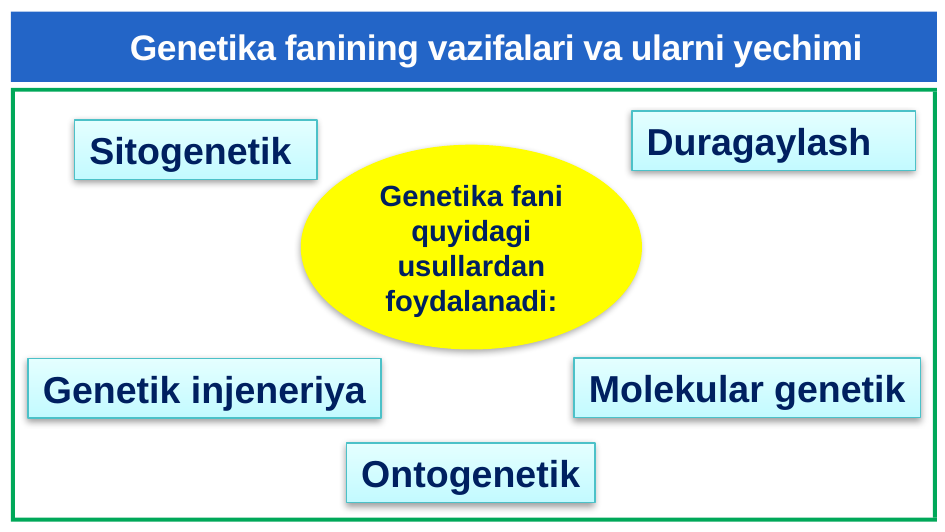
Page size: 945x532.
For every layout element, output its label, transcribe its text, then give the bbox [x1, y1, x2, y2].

text_box Sitogenetik [74, 119, 318, 180]
text_box Molekular genetik [573, 357, 921, 418]
text_box Genetika fani quyidagi usullardan foydalanadi: [300, 143, 643, 351]
text_box Genetik injeneriya [27, 358, 382, 419]
text_box Duragaylash [631, 110, 916, 171]
text_box Ontogenetik [346, 442, 596, 503]
title Genetika fanining vazifalari va ularni yechimi [64, 17, 928, 82]
